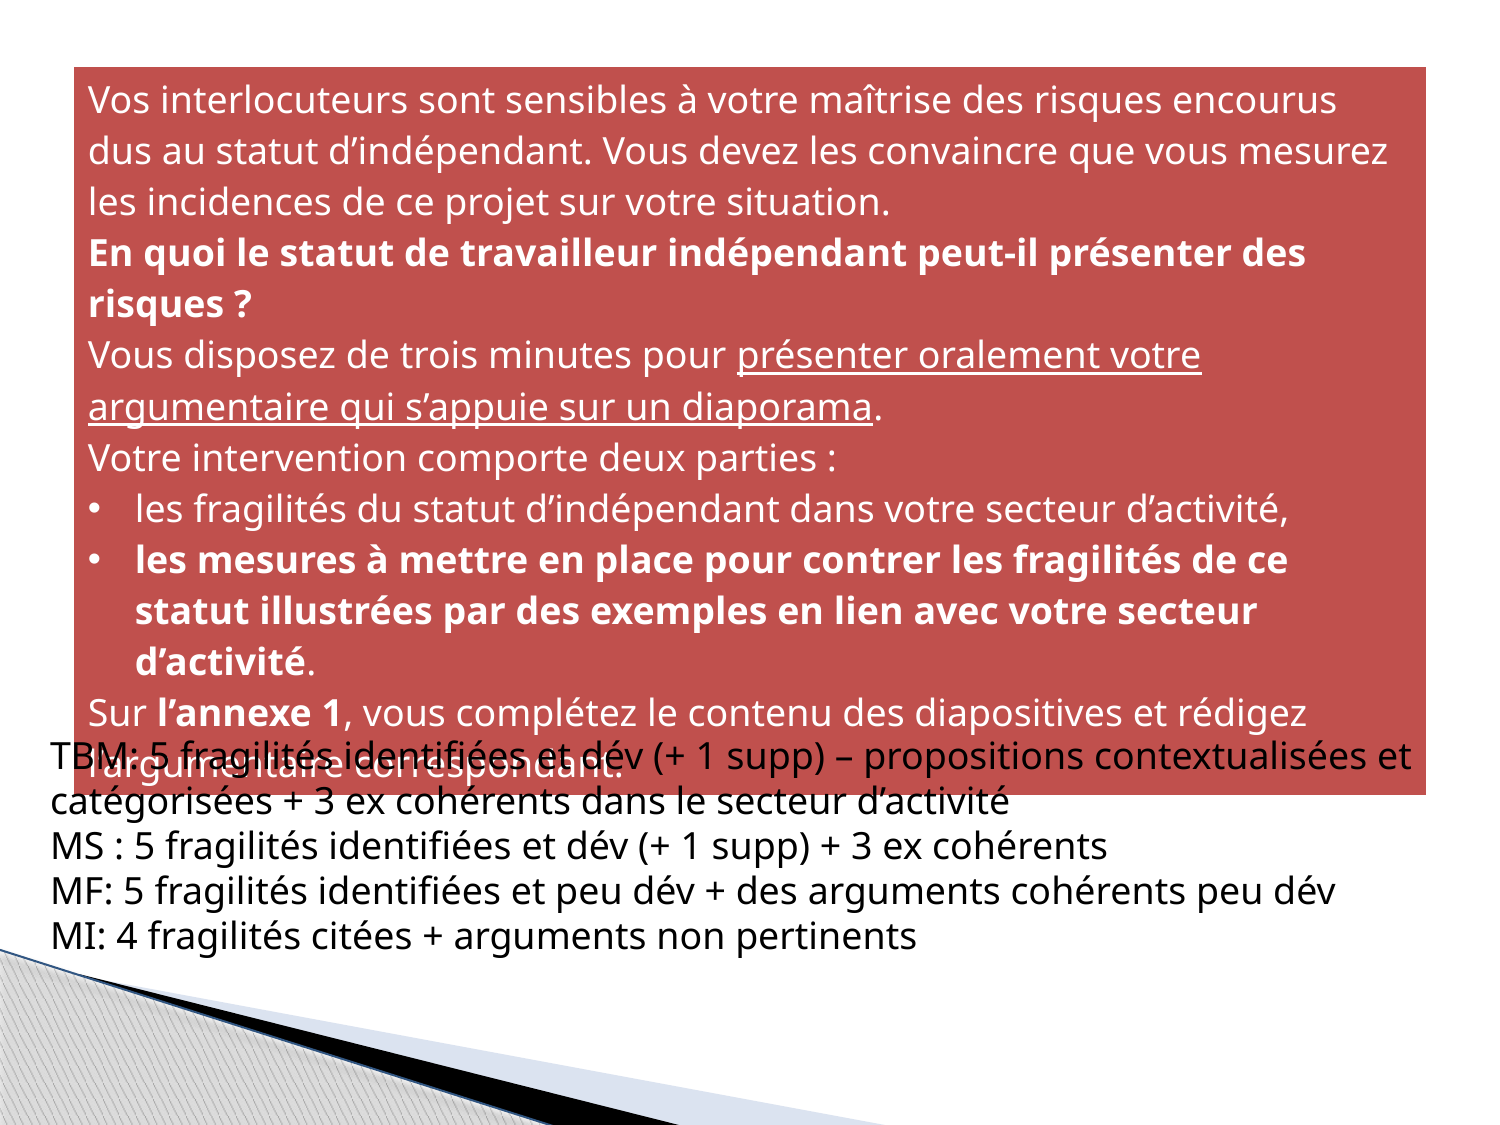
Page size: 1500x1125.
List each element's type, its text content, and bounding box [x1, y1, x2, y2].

text_box TBM: 5 fragilités identifiées et dév (+ 1 supp) – propositions contextualisées et catégorisées + 3 ex cohérents dans le secteur d’activité MS : 5 fragilités identifiées et dév (+ 1 supp) + 3 ex cohérents MF: 5 fragilités identifiées et peu dév + des arguments cohérents peu dév MI: 4 fragilités citées + arguments non pertinents [35, 724, 1500, 964]
table_header Vos interlocuteurs sont sensibles à votre maîtrise des risques encourus dus au statut d’indépendant. Vous devez les convaincre que vous mesurez les incidences de ce projet sur votre situation. En quoi le statut de travailleur indépendant peut-il présenter des risques ? Vous disposez de trois minutes pour présenter oralement votre argumentaire qui s’appuie sur un diaporama. Votre intervention comporte deux parties : les fragilités du statut d’indépendant dans votre secteur d’activité, les mesures à mettre en place pour contrer les fragilités de ce statut illustrées par des exemples en lien avec votre secteur d’activité. Sur l’annexe 1, vous complétez le contenu des diapositives et rédigez l’argumentaire correspondant. [74, 67, 1426, 724]
